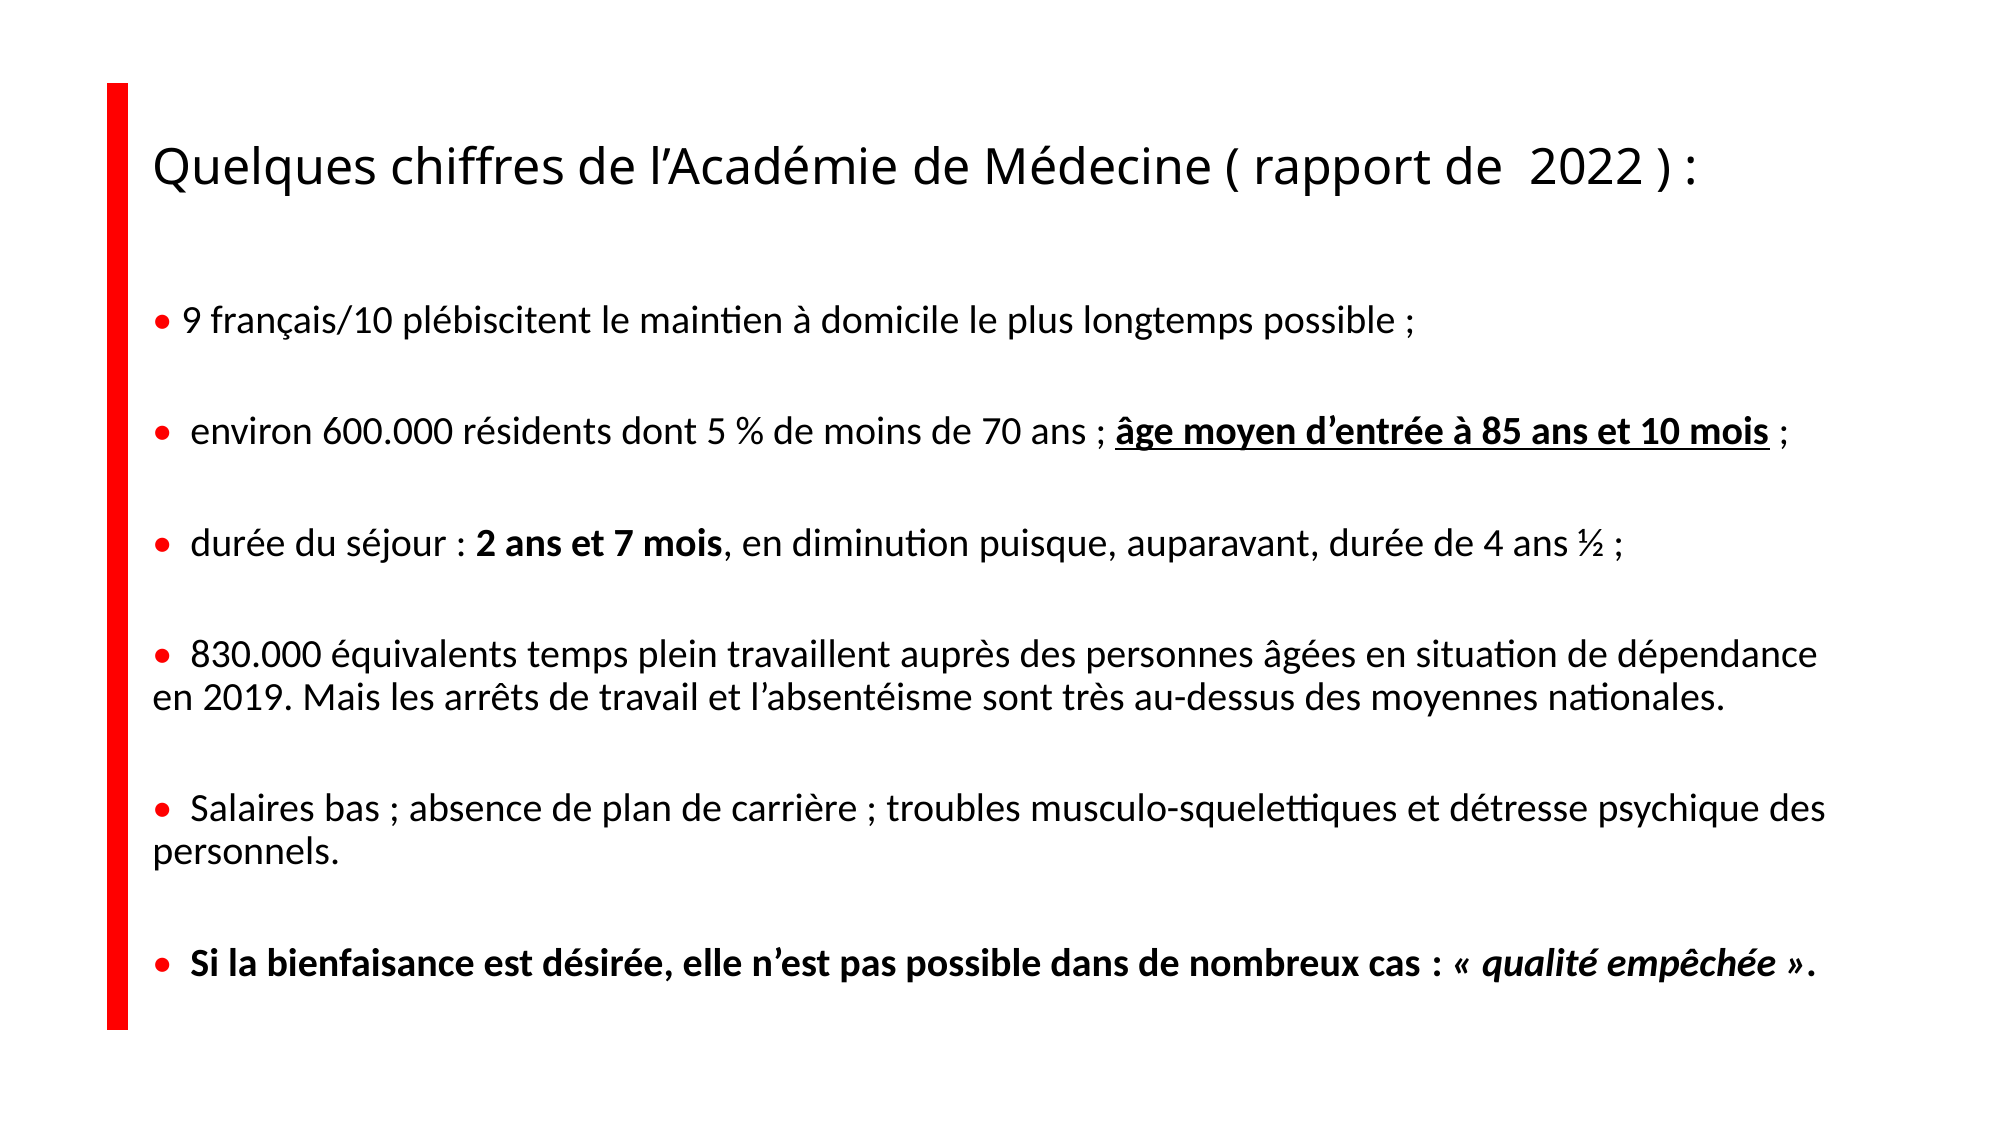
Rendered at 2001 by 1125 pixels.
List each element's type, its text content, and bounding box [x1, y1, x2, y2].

title Quelques chiffres de l’Académie de Médecine ( rapport de 2022 ) : [137, 59, 1863, 237]
list • 9 français/10 plébiscitent le maintien à domicile le plus longtemps possible ; • environ 600.000 résidents dont 5 % de moins de 70 ans ; âge moyen d’entrée à 85 ans et 10 mois ; • durée du séjour : 2 ans et 7 mois, en diminution puisque, auparavant, durée de 4 ans ½ ; • 830.000 équivalents temps plein travaillent auprès des personnes âgées en situation de dépendance en 2019. Mais les arrêts de travail et l’absentéisme sont très au-dessus des moyennes nationales. • Salaires bas ; absence de plan de carrière ; troubles musculo-squelettiques et détresse psychique des personnels. • Si la bienfaisance est désirée, elle n’est pas possible dans de nombreux cas : « qualité empêchée ». [137, 237, 1863, 1014]
